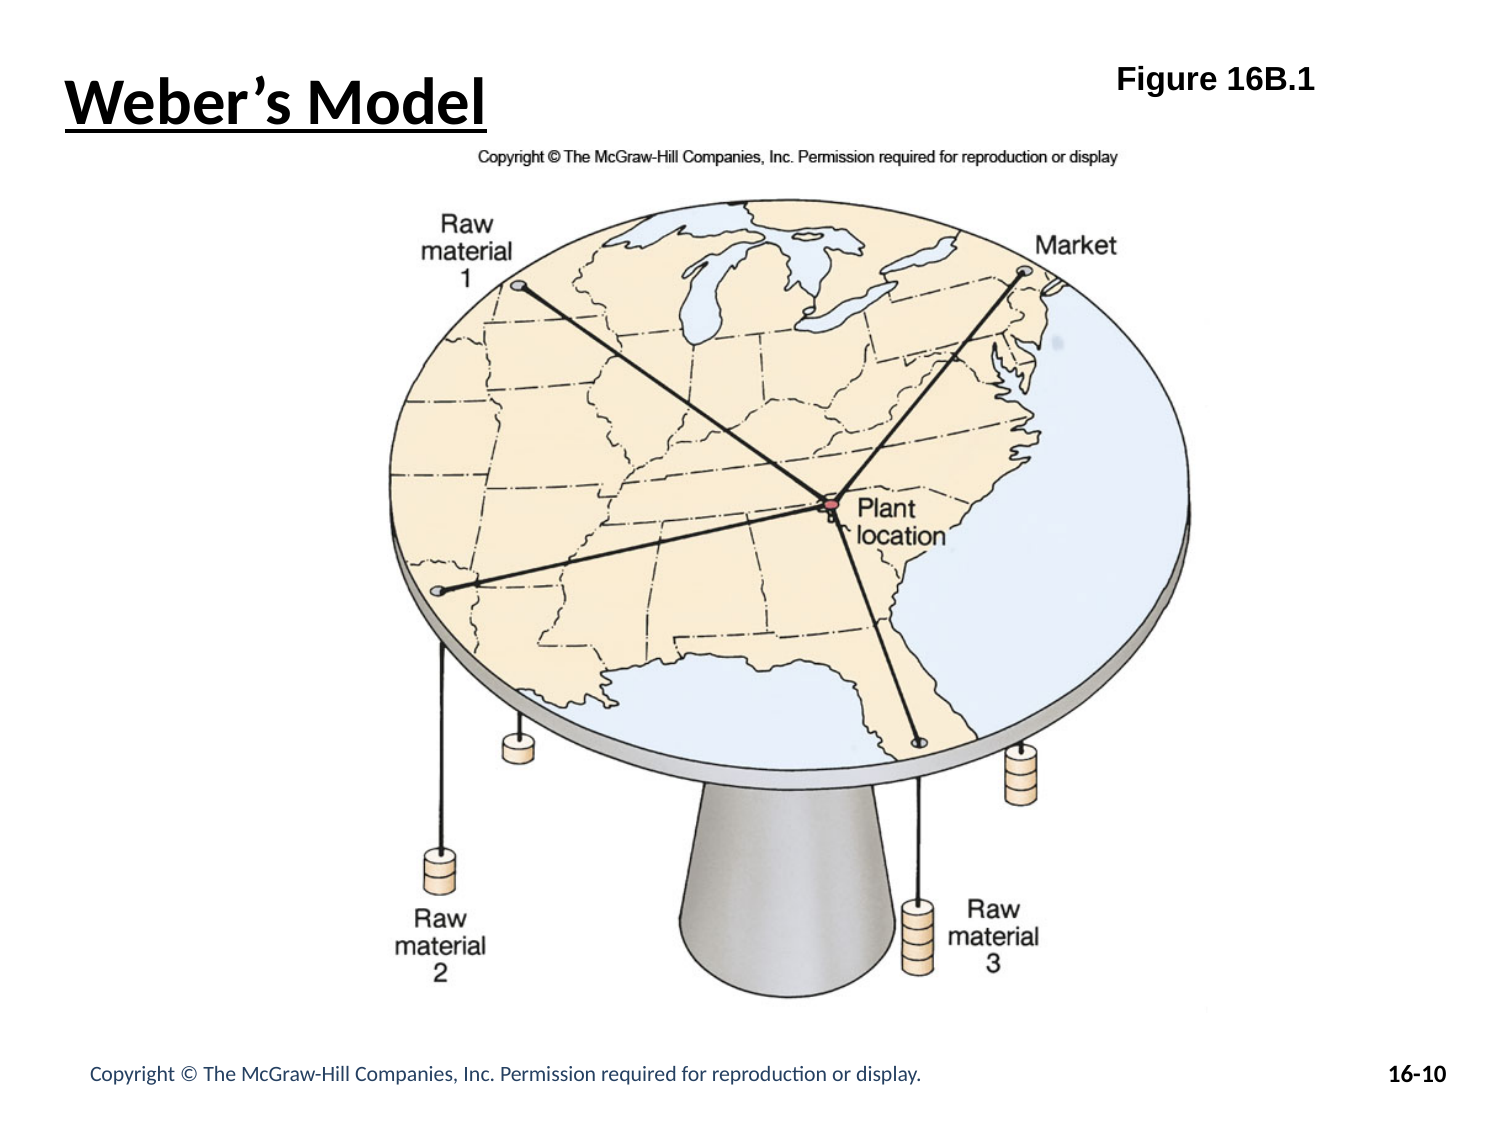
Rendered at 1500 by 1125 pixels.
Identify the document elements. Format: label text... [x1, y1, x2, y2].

text_box Weber’s Model [50, 50, 1063, 145]
text_box Figure 16B.1 [1101, 49, 1331, 105]
slide_number 16-10 [1038, 1042, 1462, 1103]
picture [387, 149, 1210, 1013]
footer Copyright © The McGraw-Hill Companies, Inc. Permission required for reproduction or display. [75, 1042, 1038, 1103]
